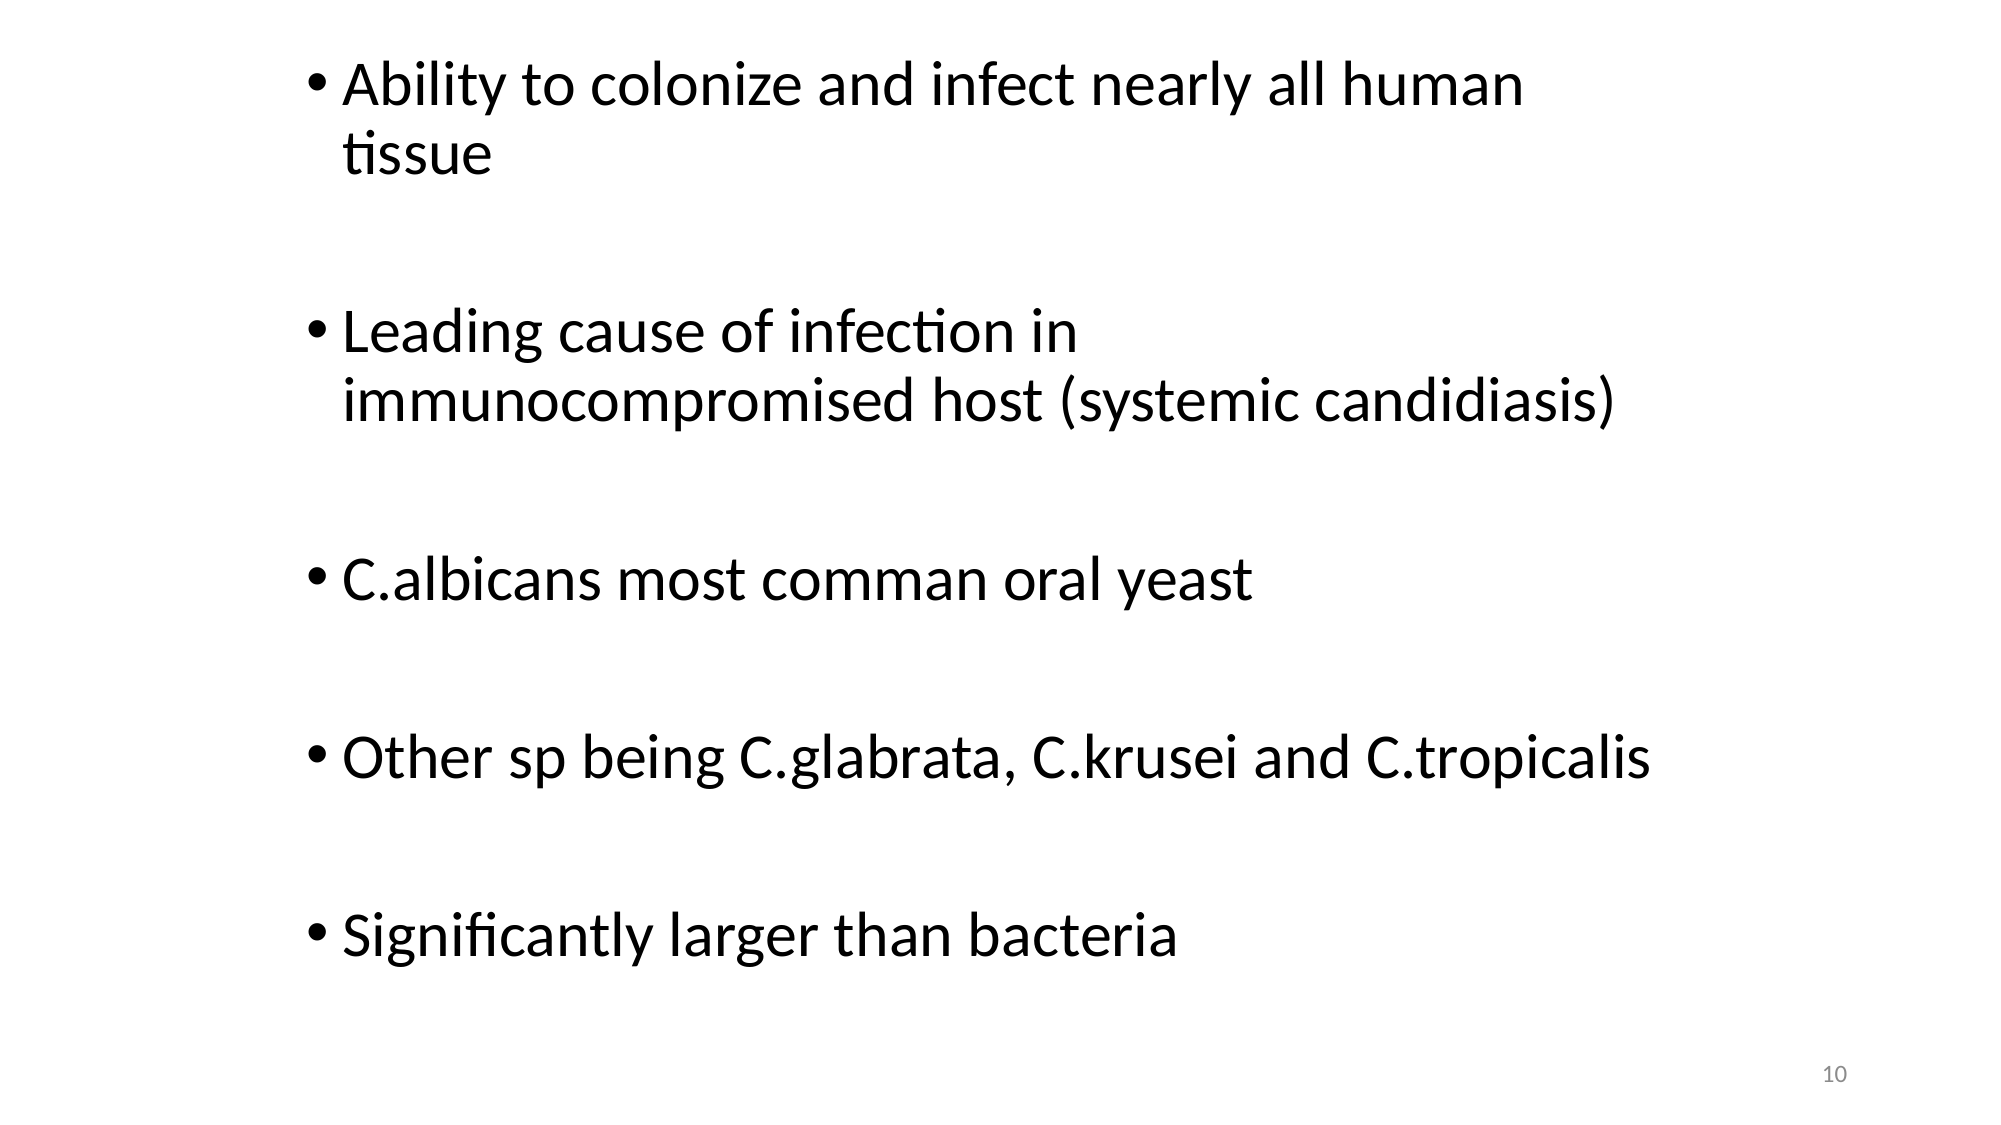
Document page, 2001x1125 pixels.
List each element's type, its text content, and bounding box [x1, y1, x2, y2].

list Ability to colonize and infect nearly all human tissue Leading cause of infection in immunocompromised host (systemic candidiasis) C.albicans most comman oral yeast Other sp being C.glabrata, C.krusei and C.tropicalis Significantly larger than bacteria [291, 42, 1675, 1083]
slide_number 10 [1412, 1042, 1863, 1103]
